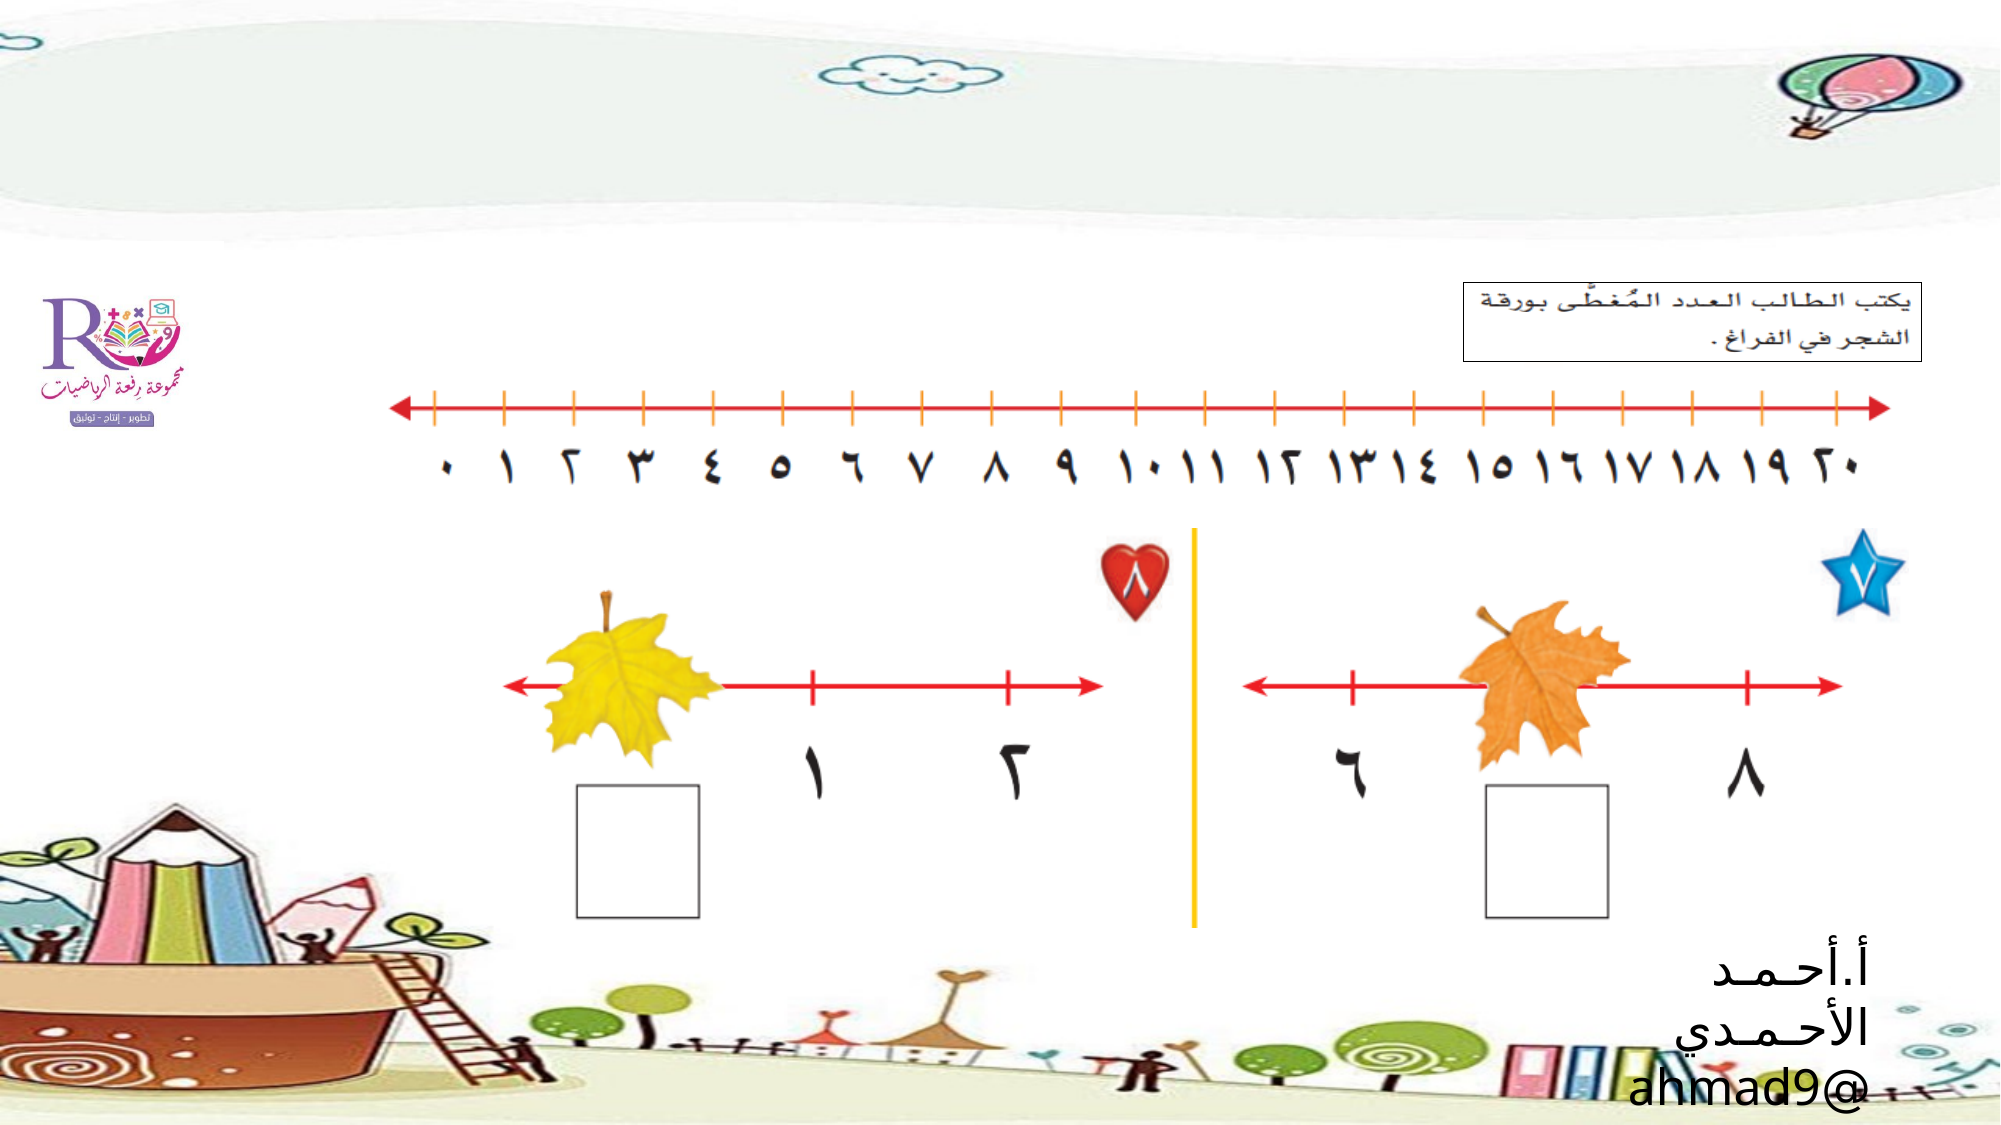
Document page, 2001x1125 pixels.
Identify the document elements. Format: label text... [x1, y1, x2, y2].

text_box أ.أحـمـد الأحـمـدي @ahmad9963 [1600, 929, 1886, 1125]
picture [0, 0, 2001, 1125]
